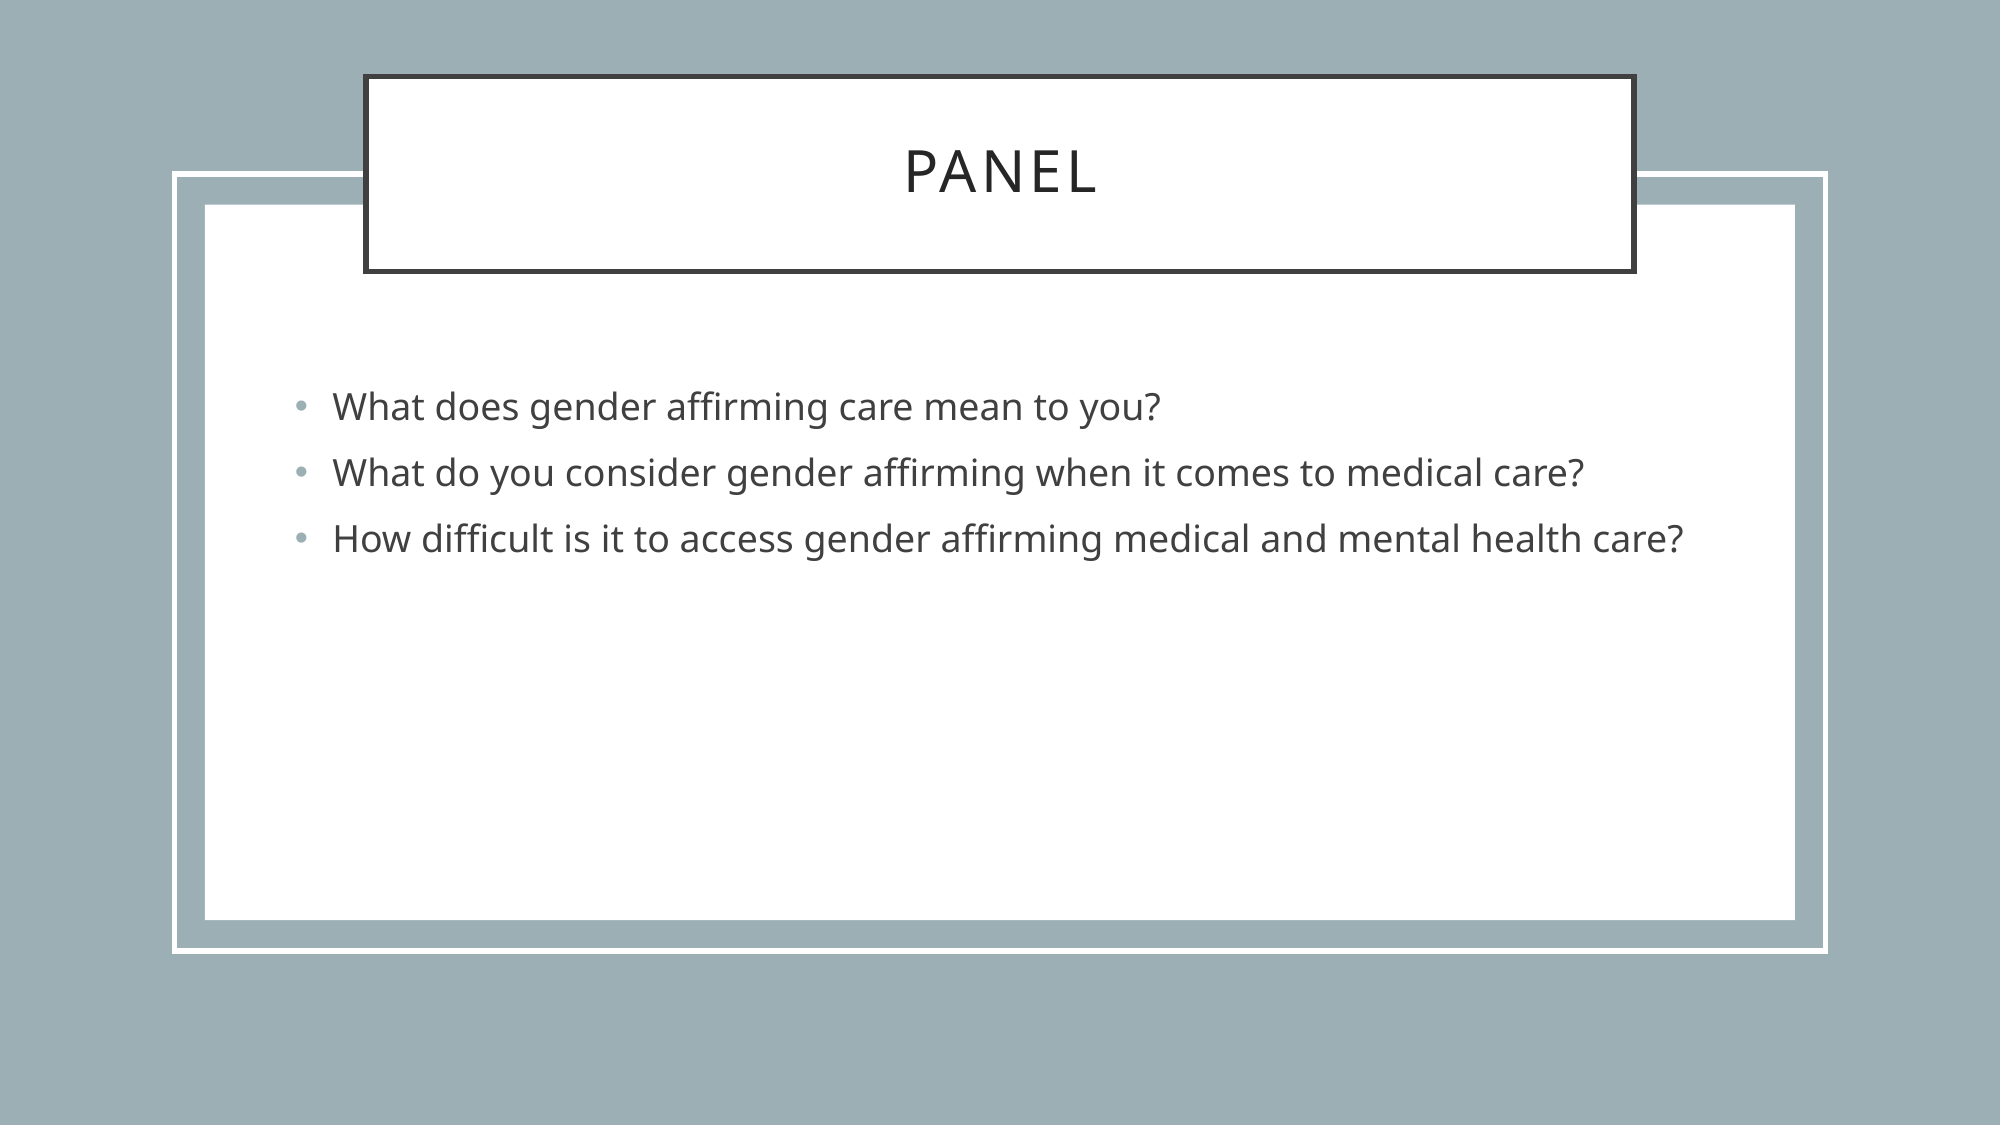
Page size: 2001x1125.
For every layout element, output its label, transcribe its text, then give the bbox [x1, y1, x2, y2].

title Panel [363, 74, 1637, 274]
list What does gender affirming care mean to you? What do you consider gender affirming when it comes to medical care? How difficult is it to access gender affirming medical and mental health care? [279, 375, 1721, 849]
text_box [173, 173, 1827, 952]
text_box [0, 0, 2000, 1125]
